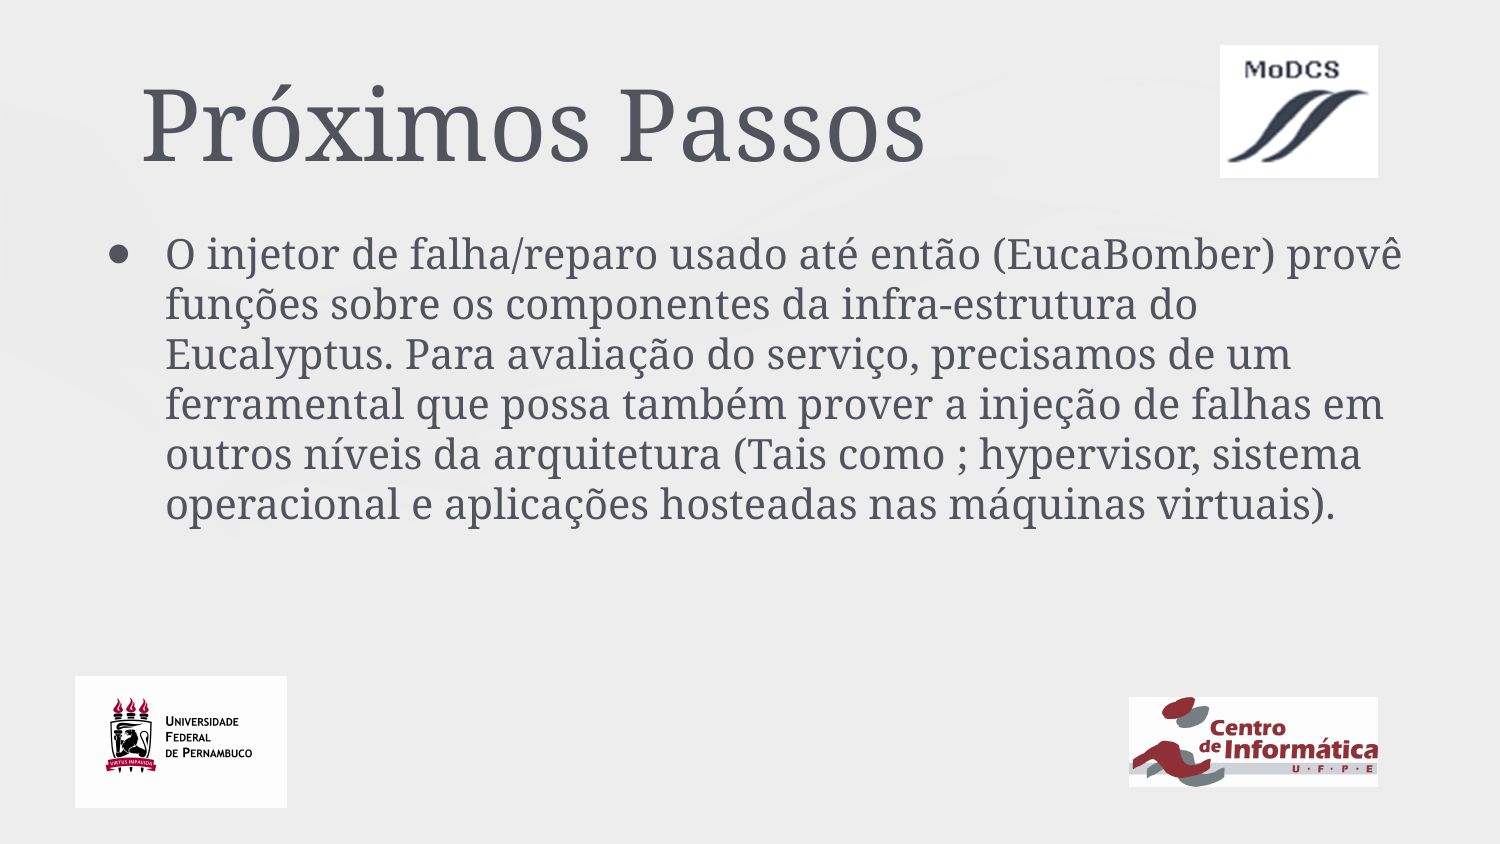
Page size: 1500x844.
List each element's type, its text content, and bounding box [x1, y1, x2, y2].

picture [74, 675, 287, 809]
picture [1220, 45, 1378, 178]
list O injetor de falha/reparo usado até então (EucaBomber) provê funções sobre os componentes da infra-estrutura do Eucalyptus. Para avaliação do serviço, precisamos de um ferramental que possa também prover a injeção de falhas em outros níveis da arquitetura (Tais como ; hypervisor, sistema operacional e aplicações hosteadas nas máquinas virtuais). [75, 212, 1425, 808]
picture [1128, 697, 1378, 787]
title Próximos Passos [75, 25, 1425, 197]
